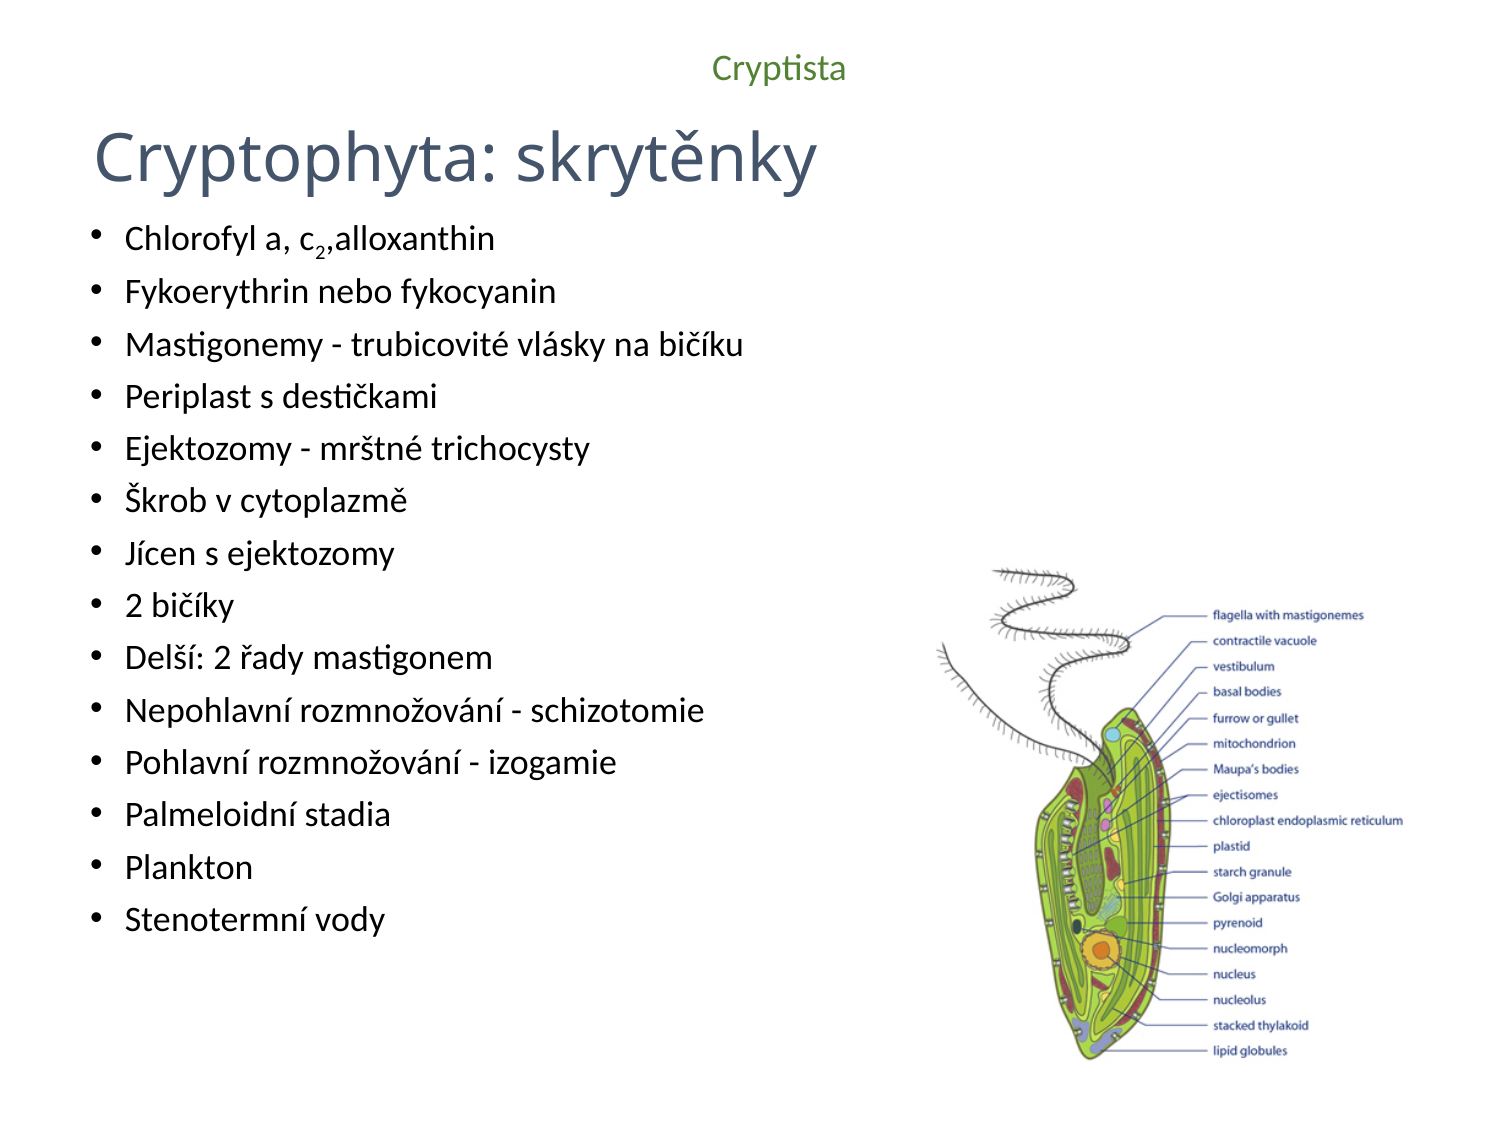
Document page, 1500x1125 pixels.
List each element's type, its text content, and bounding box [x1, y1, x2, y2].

picture [935, 553, 1425, 1070]
title Cryptophyta: skrytěnky [78, 66, 1429, 254]
list Chlorofyl a, c2,alloxanthin Fykoerythrin nebo fykocyanin Mastigonemy - trubicovité vlásky na bičíku Periplast s destičkami Ejektozomy - mrštné trichocysty Škrob v cytoplazmě Jícen s ejektozomy 2 bičíky Delší: 2 řady mastigonem Nepohlavní rozmnožování - schizotomie Pohlavní rozmnožování - izogamie Palmeloidní stadia Plankton Stenotermní vody [75, 211, 1425, 955]
text_box Cryptista [537, 36, 1022, 96]
